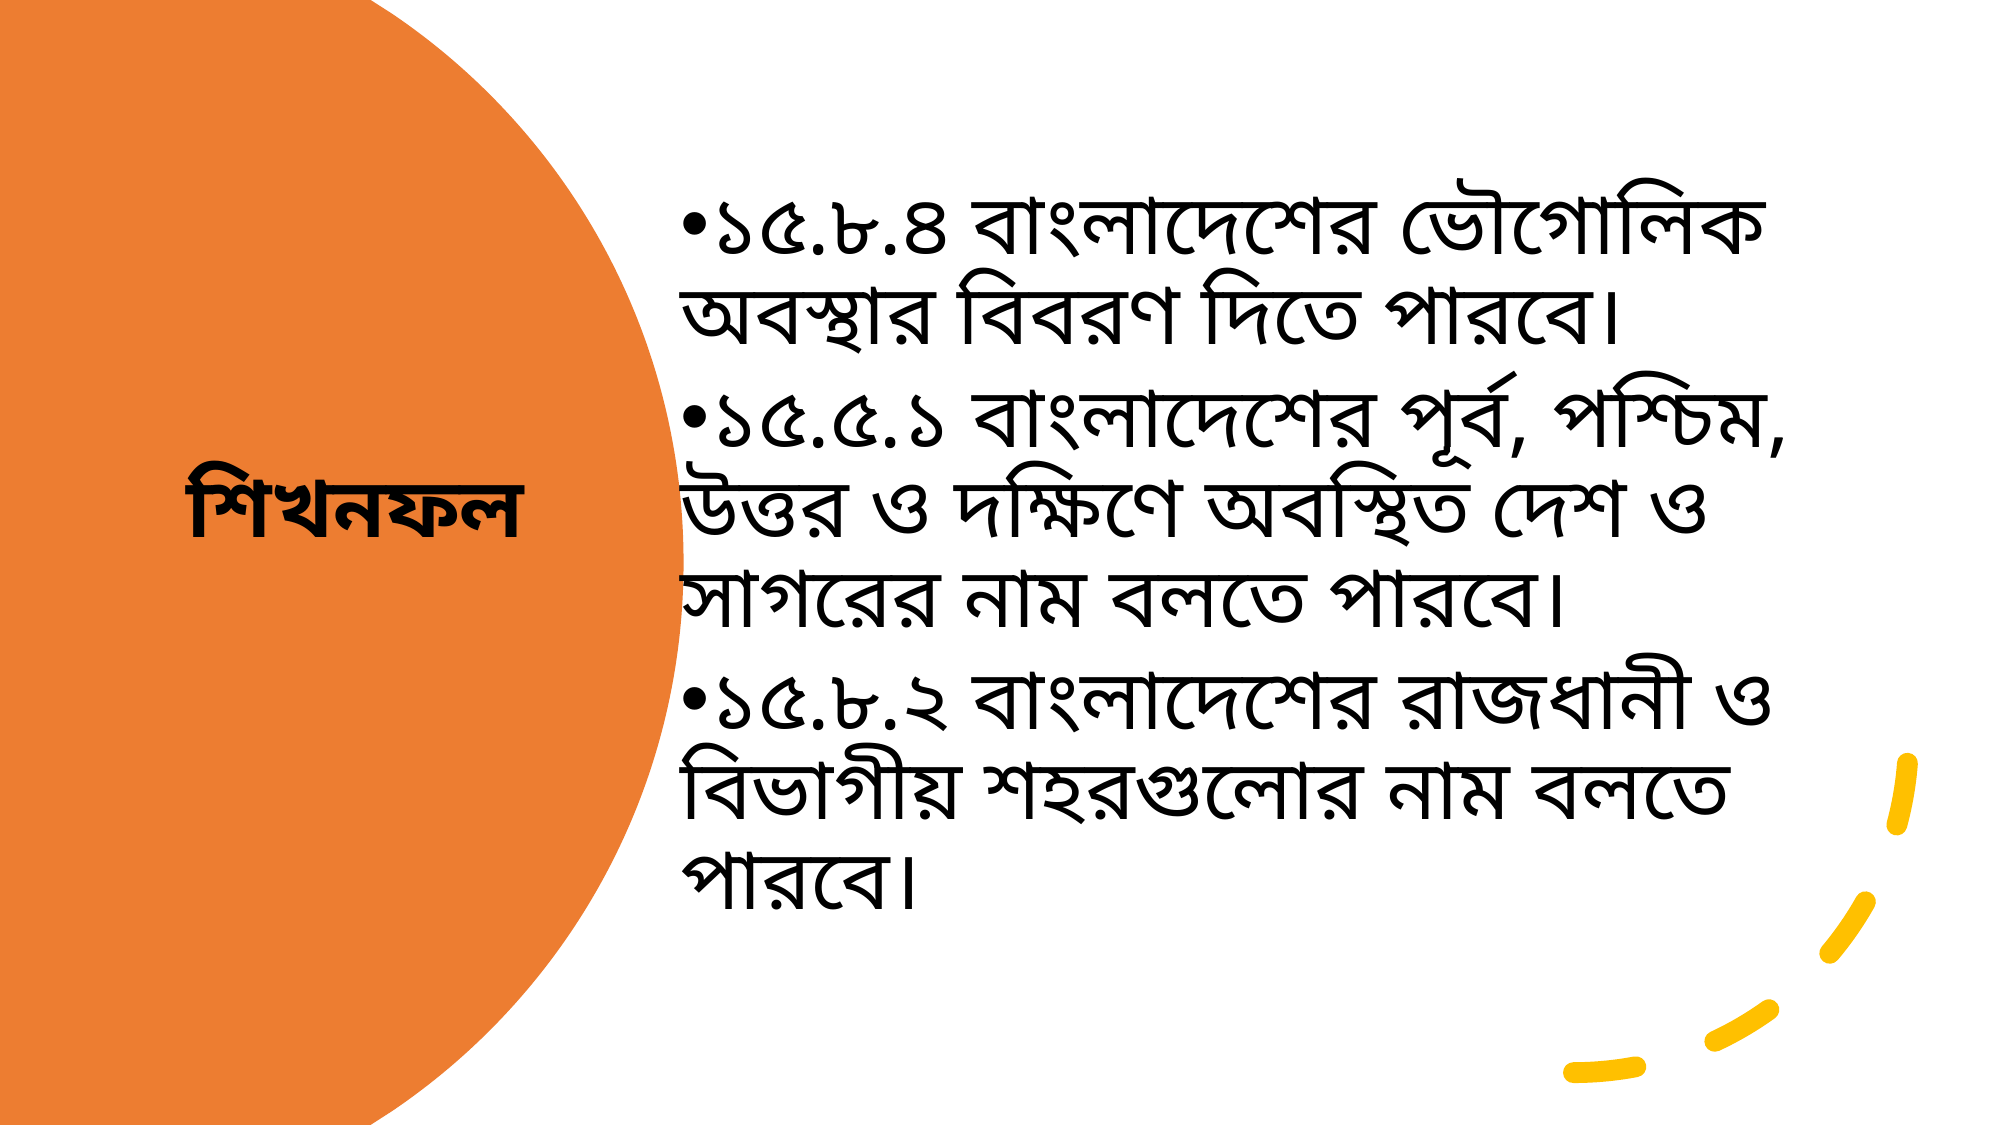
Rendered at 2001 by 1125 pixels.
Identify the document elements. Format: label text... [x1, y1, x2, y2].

text_box ১৫.৮.৪ বাংলাদেশের ভৌগোলিক অবস্থার বিবরণ দিতে পারবে। ১৫.৫.১ বাংলাদেশের পূর্ব, পশ্চিম, উত্তর ও দক্ষিণে অবস্থিত দেশ ও সাগরের নাম বলতে পারবে। ১৫.৮.২ বাংলাদেশের রাজধানী ও বিভাগীয় শহরগুলোর নাম বলতে পারবে। [665, 96, 1976, 1014]
text_box [1572, 1014, 1764, 1074]
text_box [0, 0, 665, 1125]
text_box শিখনফল [79, 446, 632, 562]
text_box [374, 0, 2000, 1125]
